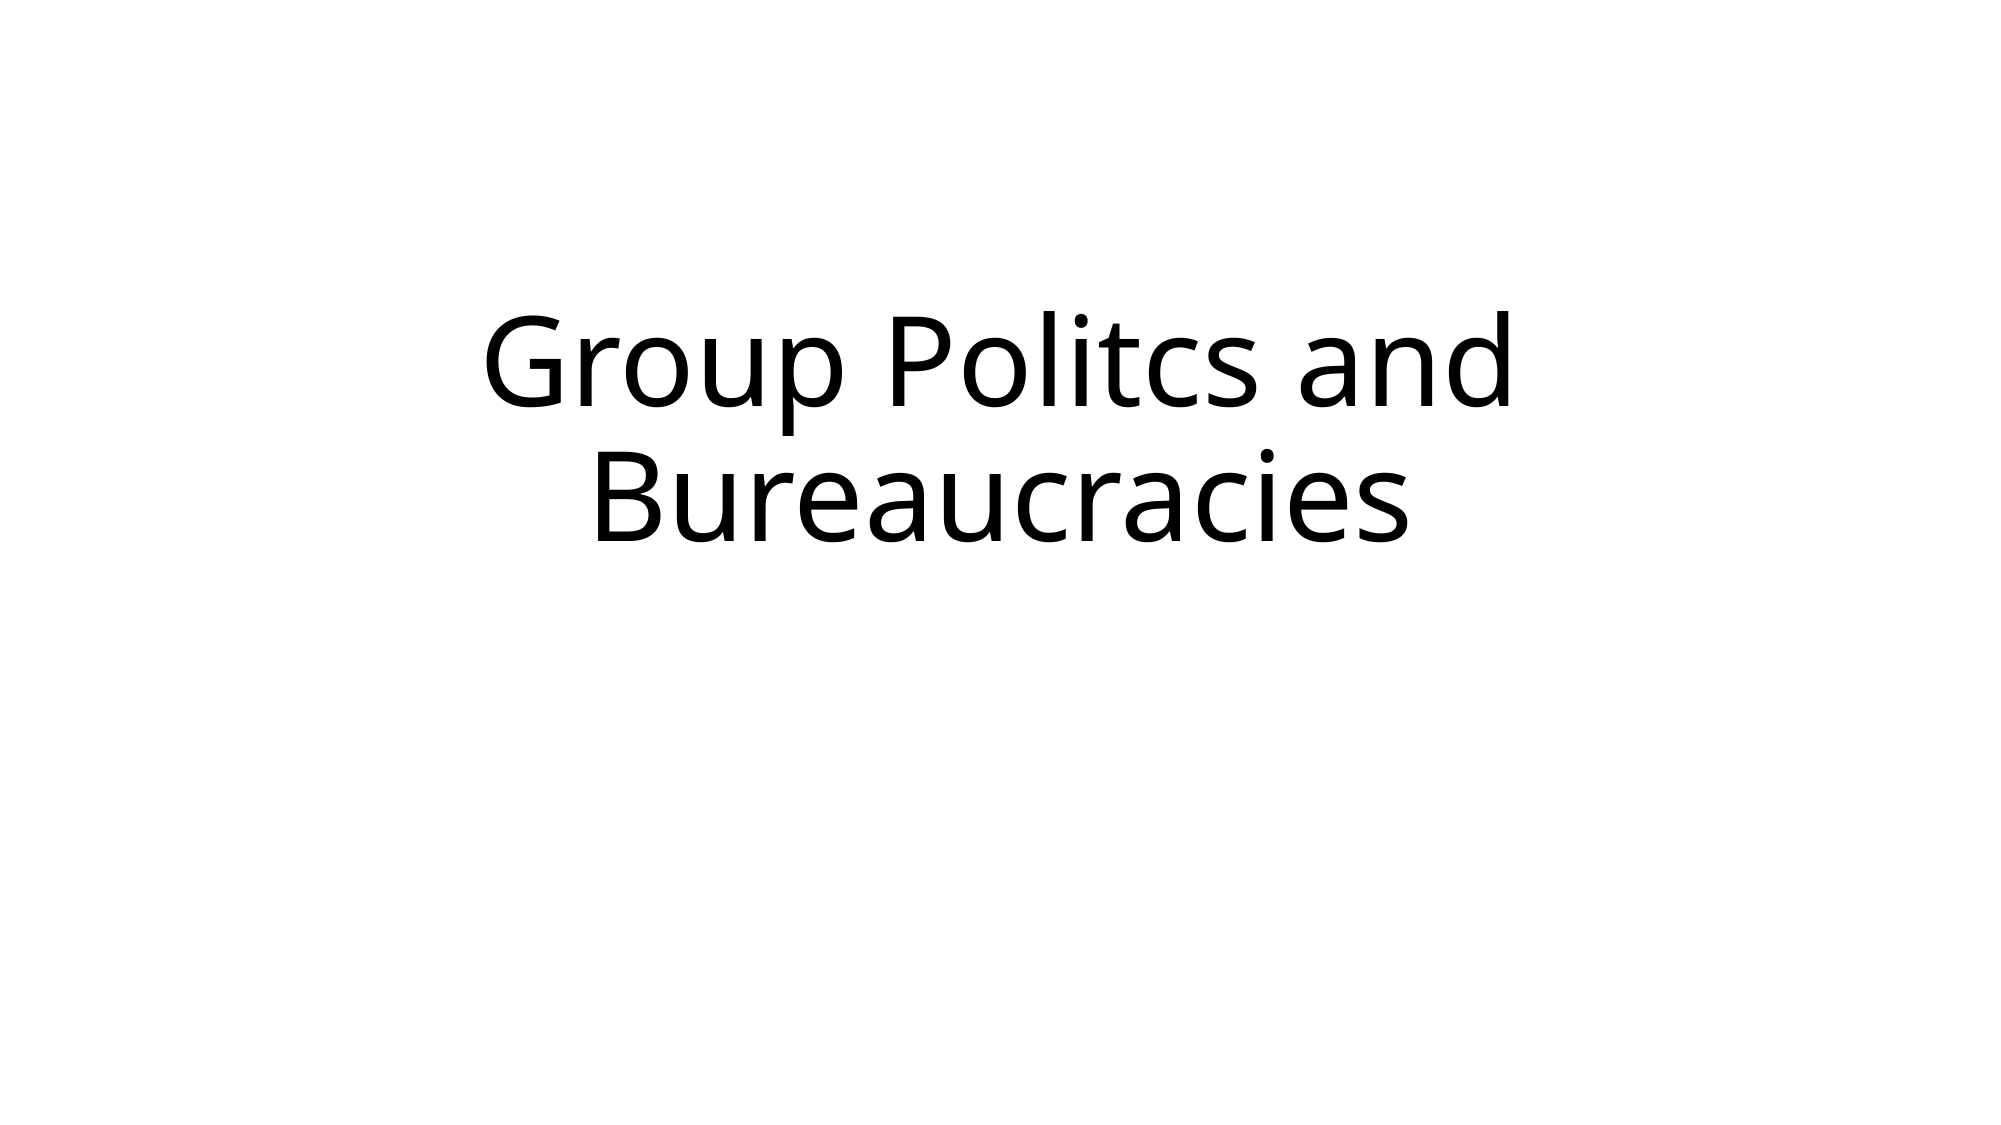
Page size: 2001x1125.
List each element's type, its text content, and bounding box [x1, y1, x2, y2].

title Group Politcs and Bureaucracies [249, 184, 1750, 576]
